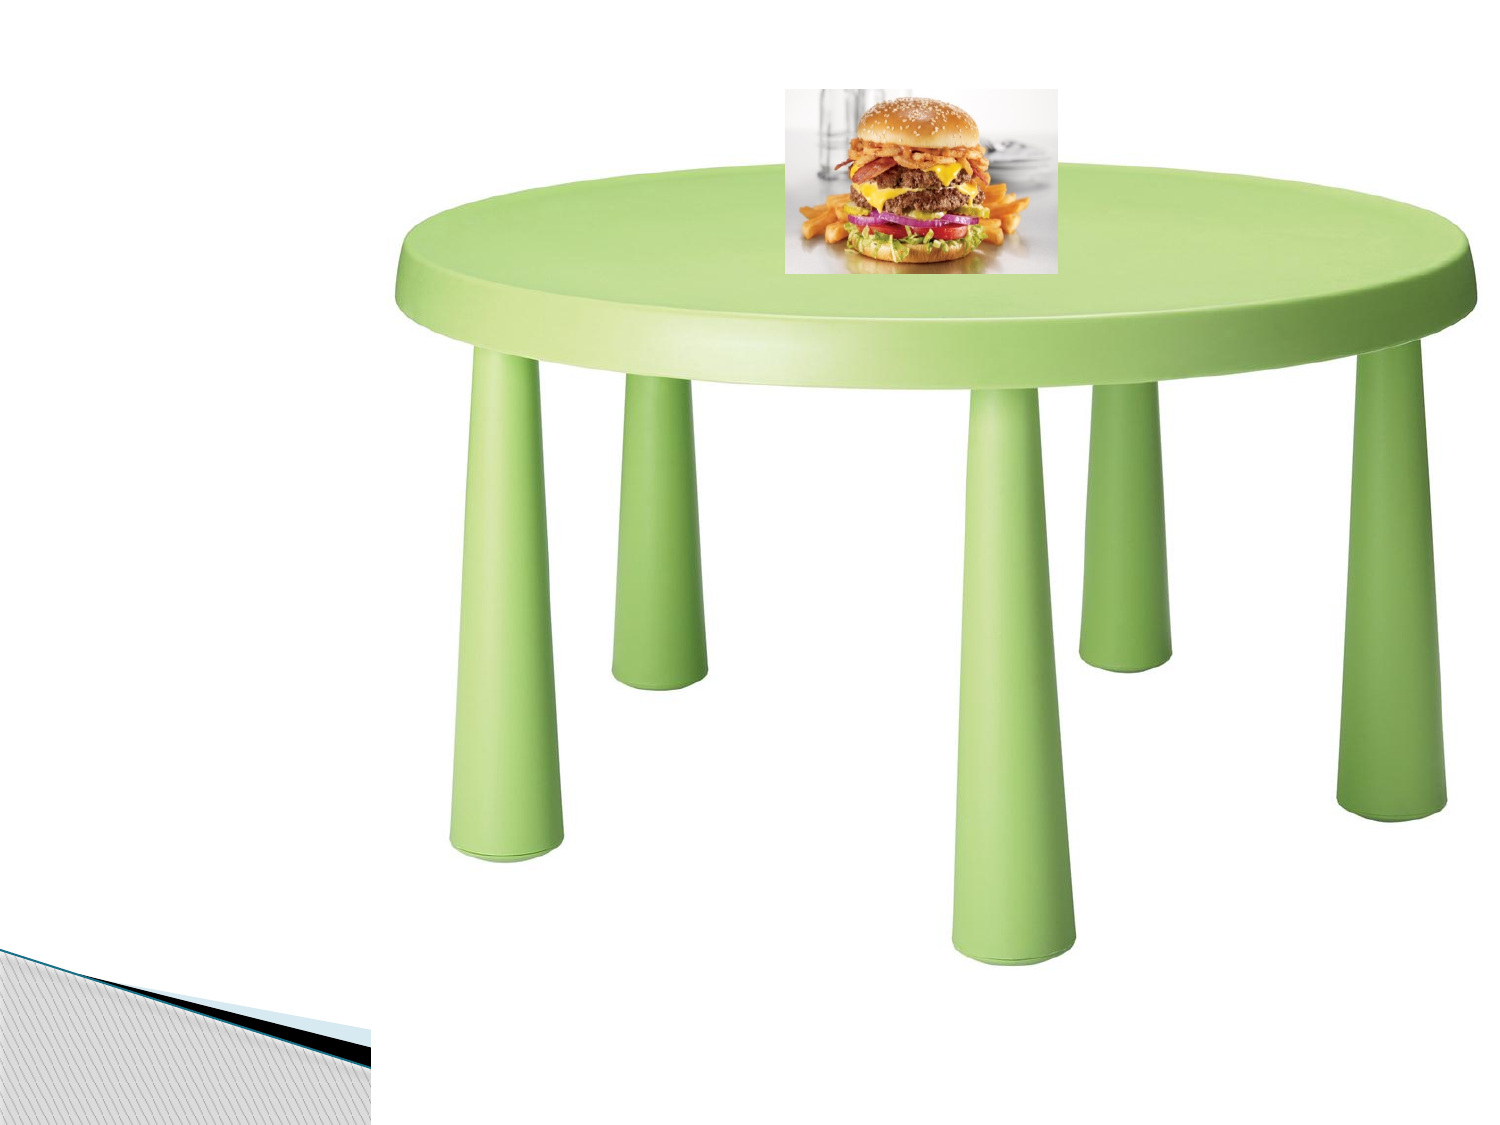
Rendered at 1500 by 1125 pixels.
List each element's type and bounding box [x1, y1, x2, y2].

picture [371, 0, 1500, 1125]
